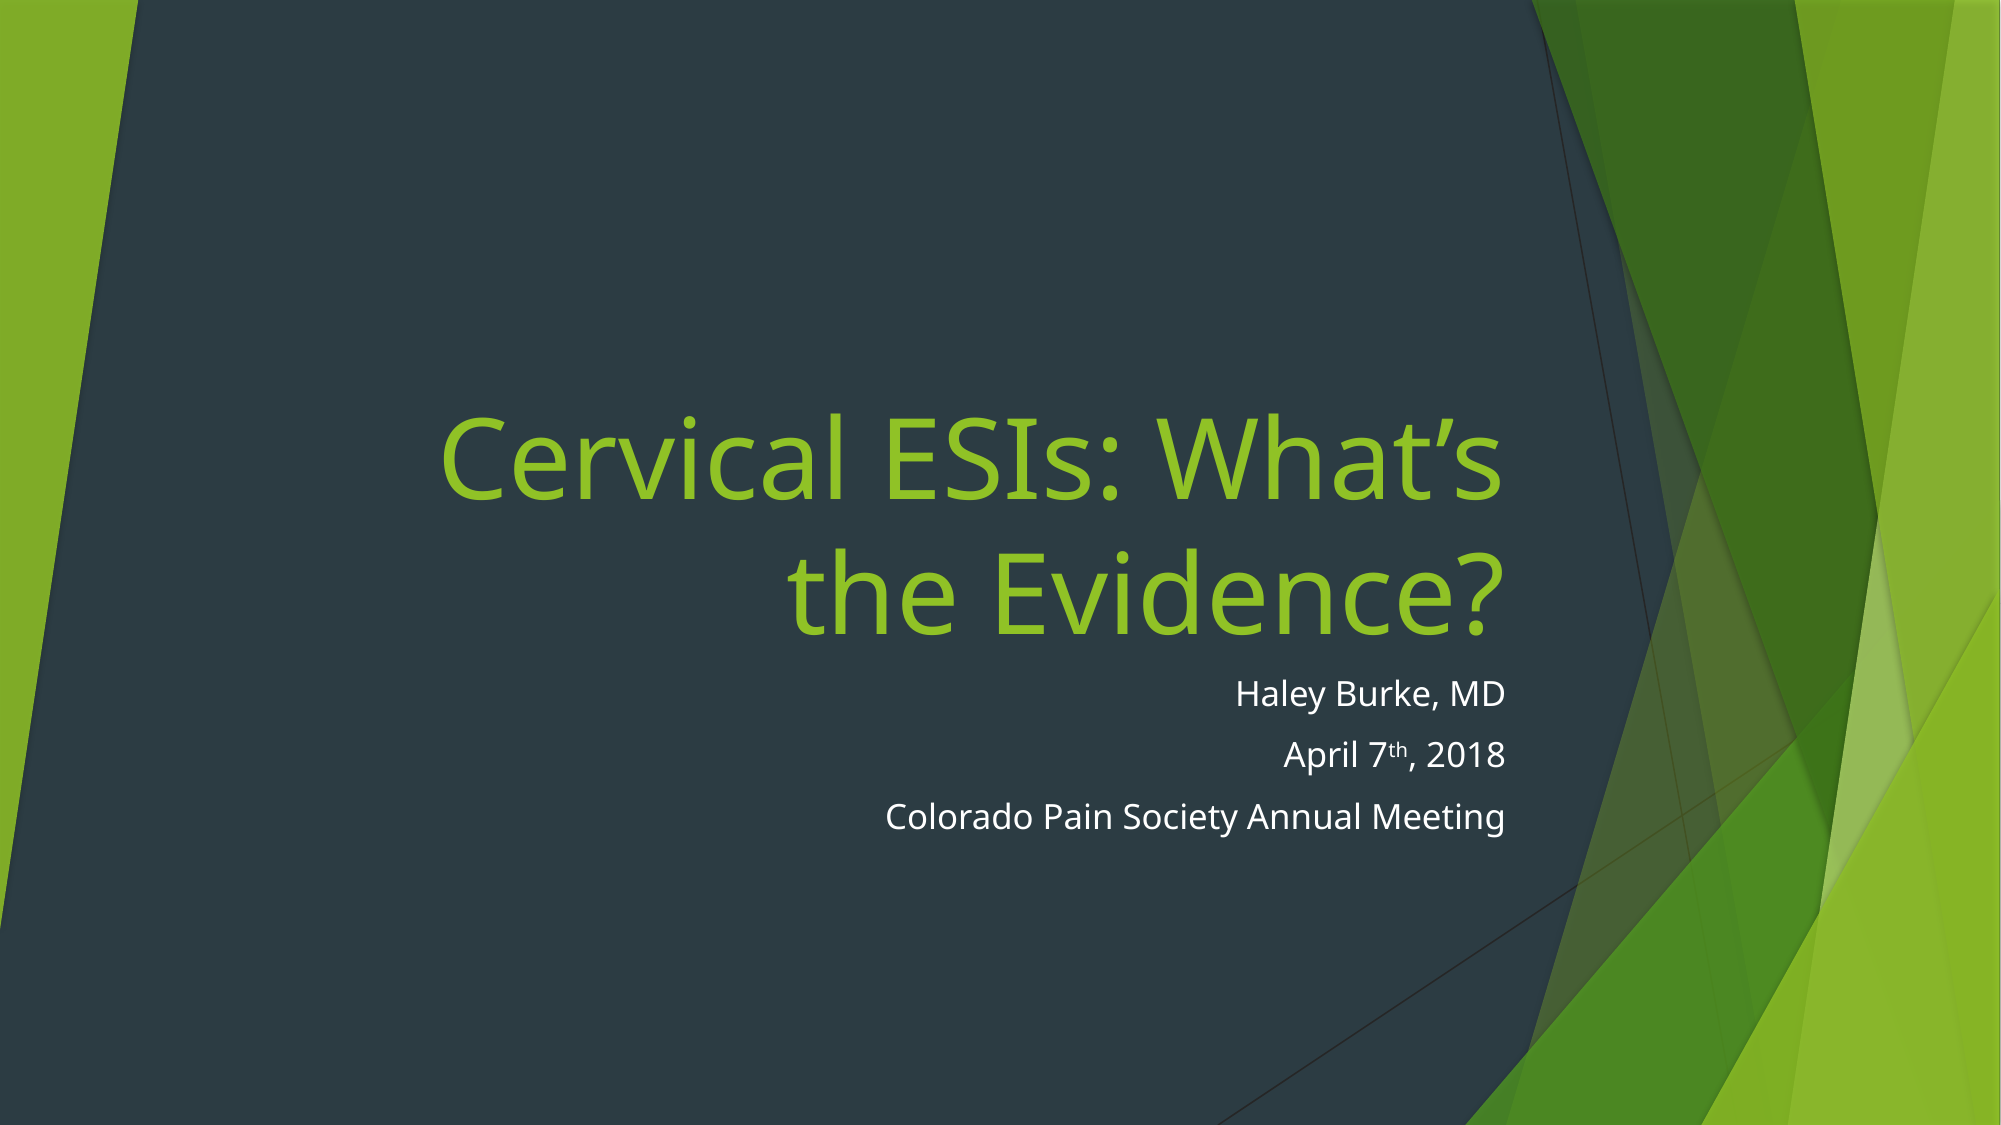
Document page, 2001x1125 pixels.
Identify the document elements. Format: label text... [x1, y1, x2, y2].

subtitle Haley Burke, MD April 7th, 2018 Colorado Pain Society Annual Meeting [247, 664, 1522, 845]
title Cervical ESIs: What’s the Evidence? [247, 394, 1522, 664]
